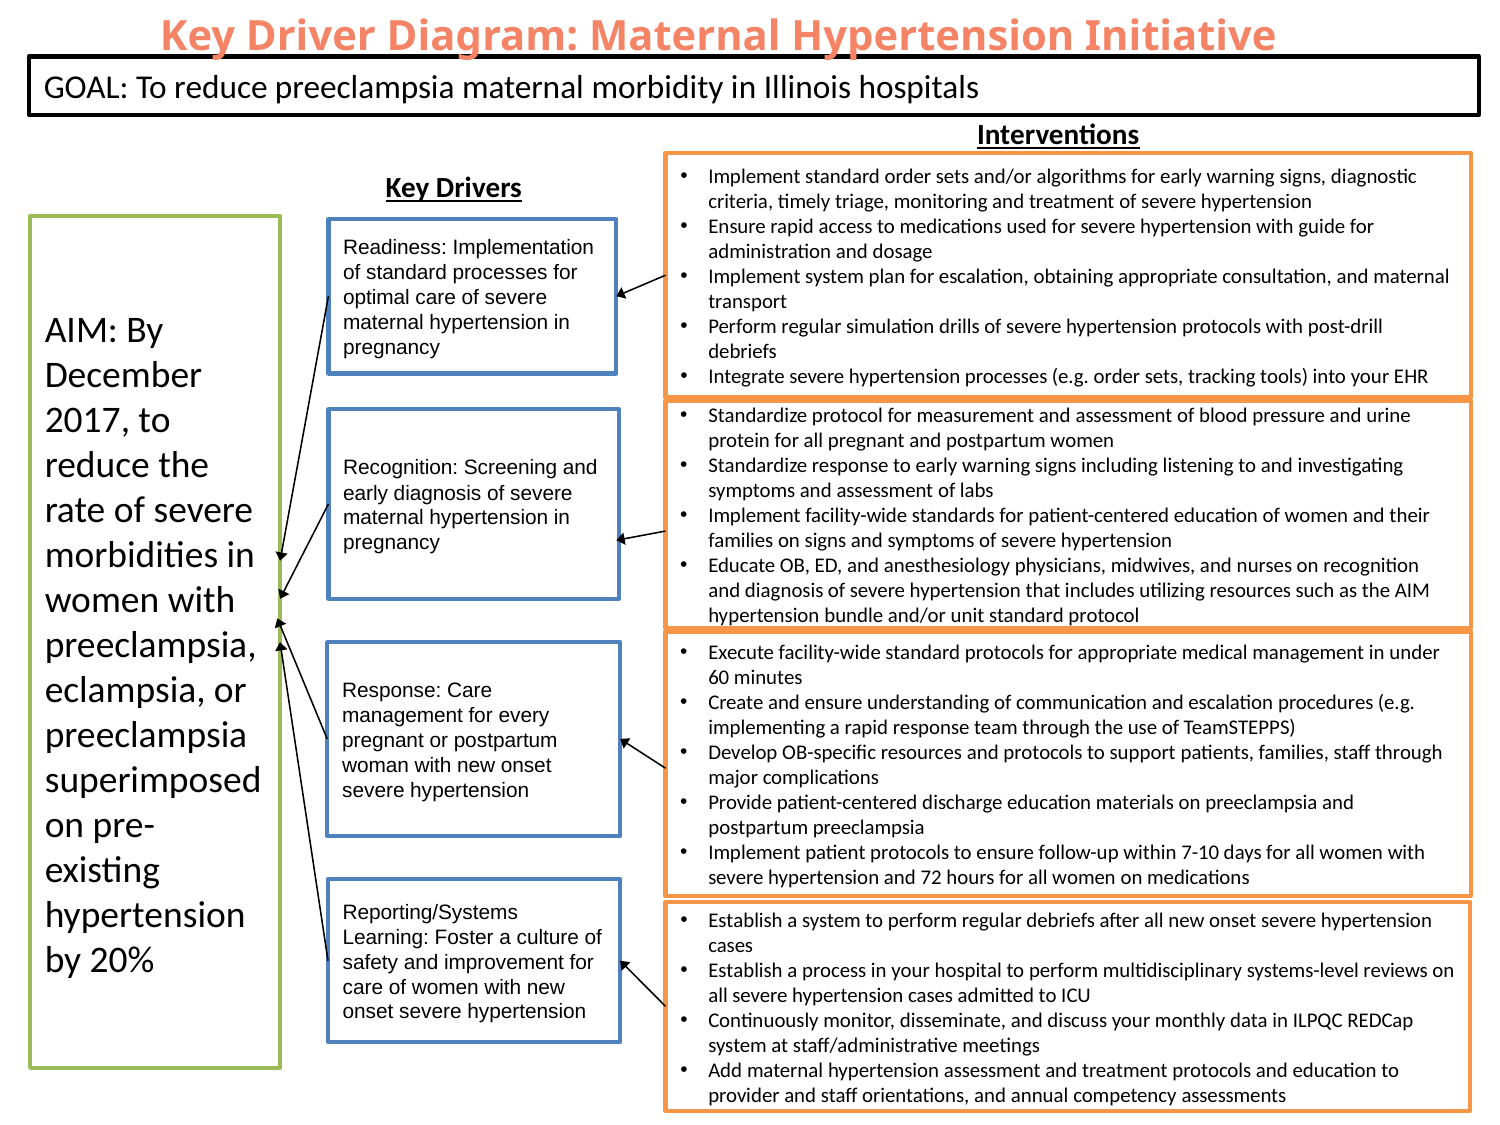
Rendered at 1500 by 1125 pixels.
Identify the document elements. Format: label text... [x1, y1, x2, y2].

text_box Standardize protocol for measurement and assessment of blood pressure and urine protein for all pregnant and postpartum women Standardize response to early warning signs including listening to and investigating symptoms and assessment of labs Implement facility-wide standards for patient-centered education of women and their families on signs and symptoms of severe hypertension Educate OB, ED, and anesthesiology physicians, midwives, and nurses on recognition and diagnosis of severe hypertension that includes utilizing resources such as the AIM hypertension bundle and/or unit standard protocol [663, 399, 1473, 629]
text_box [279, 747, 329, 961]
text_box Interventions [962, 108, 1263, 159]
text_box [616, 530, 666, 541]
text_box Implement standard order sets and/or algorithms for early warning signs, diagnostic criteria, timely triage, monitoring and treatment of severe hypertension Ensure rapid access to medications used for severe hypertension with guide for administration and dosage Implement system plan for escalation, obtaining appropriate consultation, and maternal transport Perform regular simulation drills of severe hypertension protocols with post-drill debriefs Integrate severe hypertension processes (e.g. order sets, tracking tools) into your EHR [663, 151, 1473, 399]
text_box Readiness: Implementation of standard processes for optimal care of severe maternal hypertension in pregnancy [326, 217, 618, 376]
text_box GOAL: To reduce preeclampsia maternal morbidity in Illinois hospitals [27, 54, 1481, 117]
text_box Recognition: Screening and early diagnosis of severe maternal hypertension in pregnancy [333, 407, 621, 601]
text_box Key Driver Diagram: Maternal Hypertension Initiative [118, 1, 1319, 67]
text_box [277, 618, 328, 740]
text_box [279, 503, 329, 599]
text_box Key Drivers [291, 161, 617, 211]
text_box Execute facility-wide standard protocols for appropriate medical management in under 60 minutes Create and ensure understanding of communication and escalation procedures (e.g. implementing a rapid response team through the use of TeamSTEPPS) Develop OB-specific resources and protocols to support patients, families, staff through major complications Provide patient-centered discharge education materials on preeclampsia and postpartum preeclampsia Implement patient protocols to ensure follow-up within 7-10 days for all women with severe hypertension and 72 hours for all women on medications [663, 629, 1473, 898]
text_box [619, 960, 666, 1007]
text_box Establish a system to perform regular debriefs after all new onset severe hypertension cases Establish a process in your hospital to perform multidisciplinary systems-level reviews on all severe hypertension cases admitted to ICU Continuously monitor, disseminate, and discuss your monthly data in ILPQC REDCap system at staff/administrative meetings Add maternal hypertension assessment and treatment protocols and education to provider and staff orientations, and annual competency assessments [663, 900, 1472, 1113]
text_box Reporting/Systems Learning: Foster a culture of safety and improvement for care of women with new onset severe hypertension [326, 877, 622, 1044]
text_box AIM: By December 2017, to reduce the rate of severe morbidities in women with preeclampsia, eclampsia, or preeclampsia superimposed on pre-existing hypertension by 20% [28, 214, 282, 1070]
text_box Response: Care management for every pregnant or postpartum woman with new onset severe hypertension [333, 640, 622, 838]
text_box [279, 295, 329, 503]
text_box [619, 738, 666, 769]
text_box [616, 274, 666, 297]
